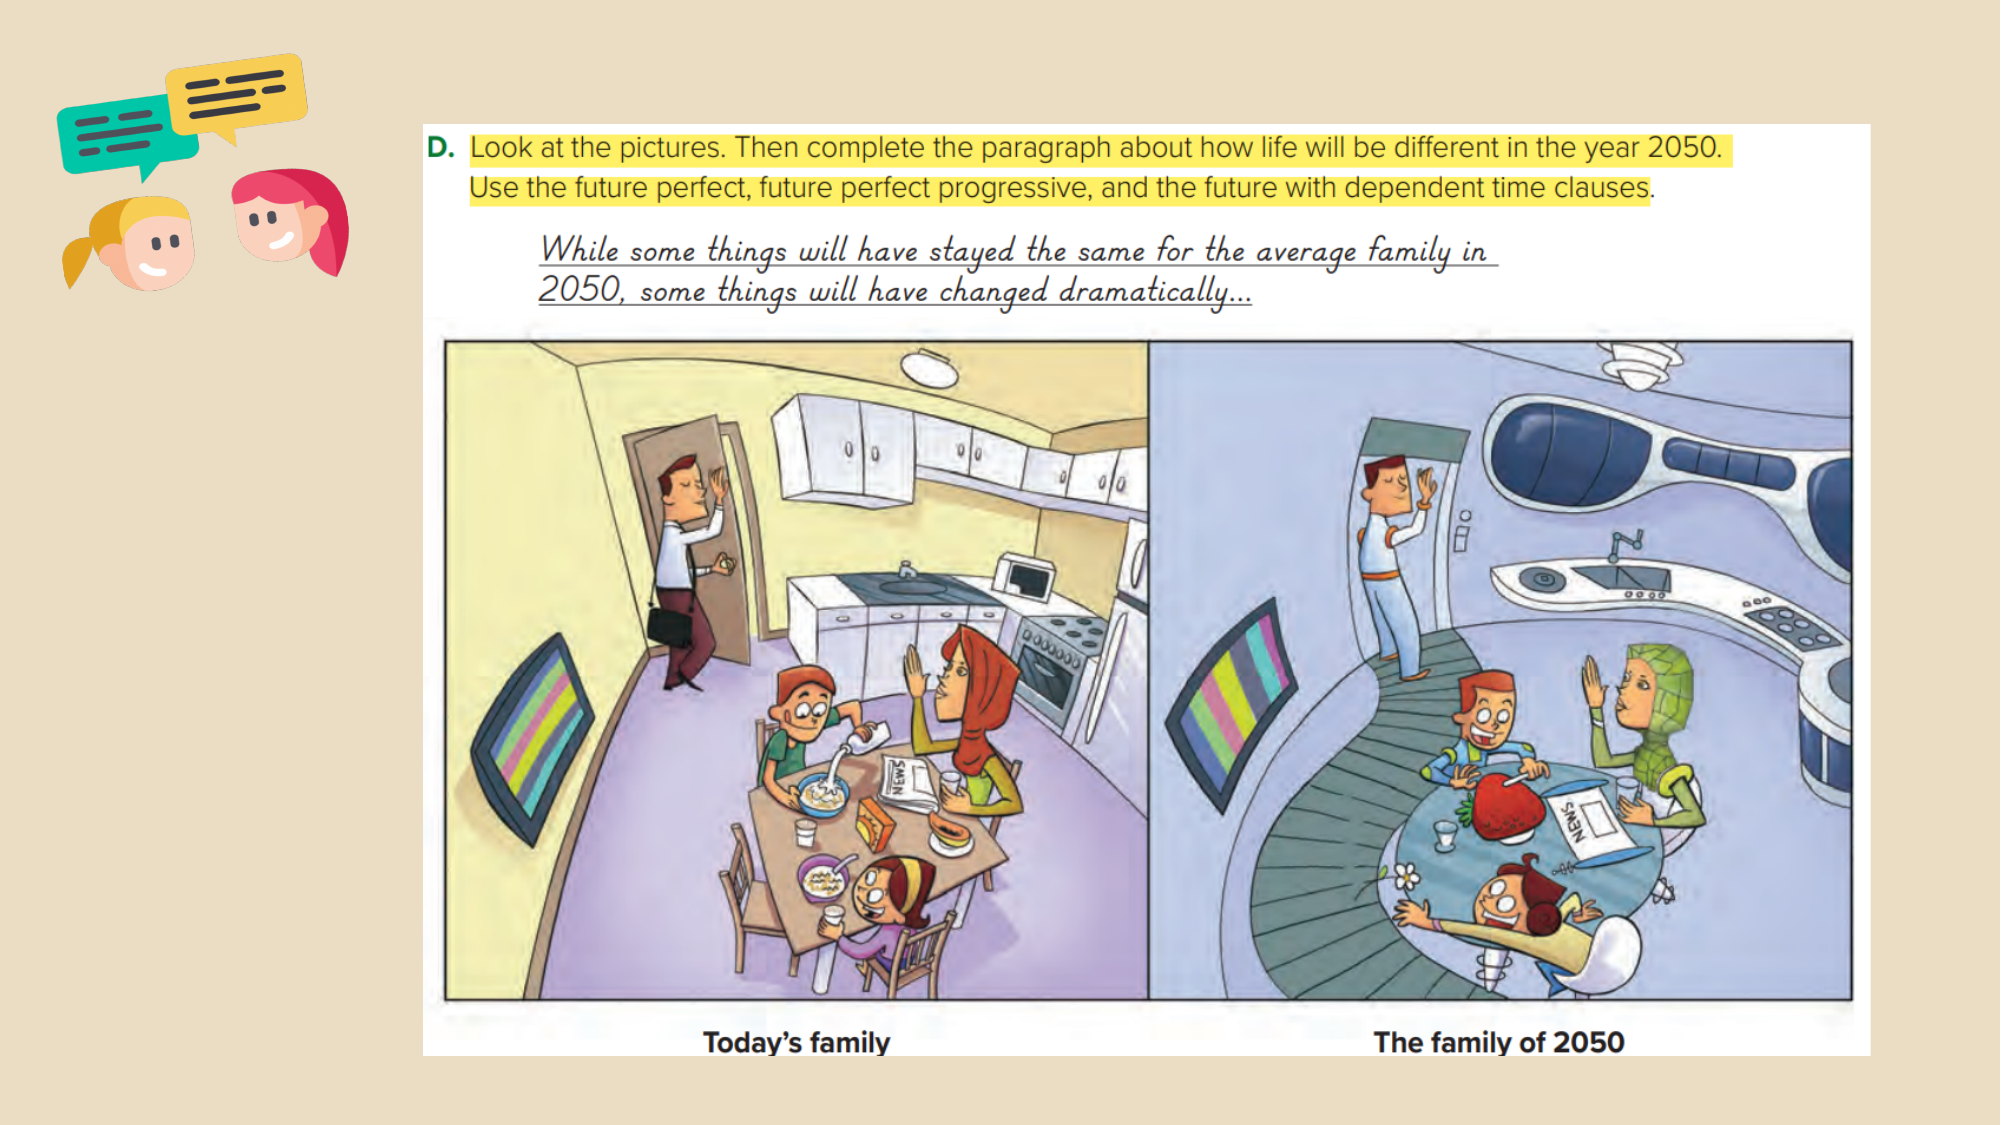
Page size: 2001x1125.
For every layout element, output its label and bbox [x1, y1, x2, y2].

picture [38, 45, 356, 317]
picture [422, 124, 1871, 1056]
